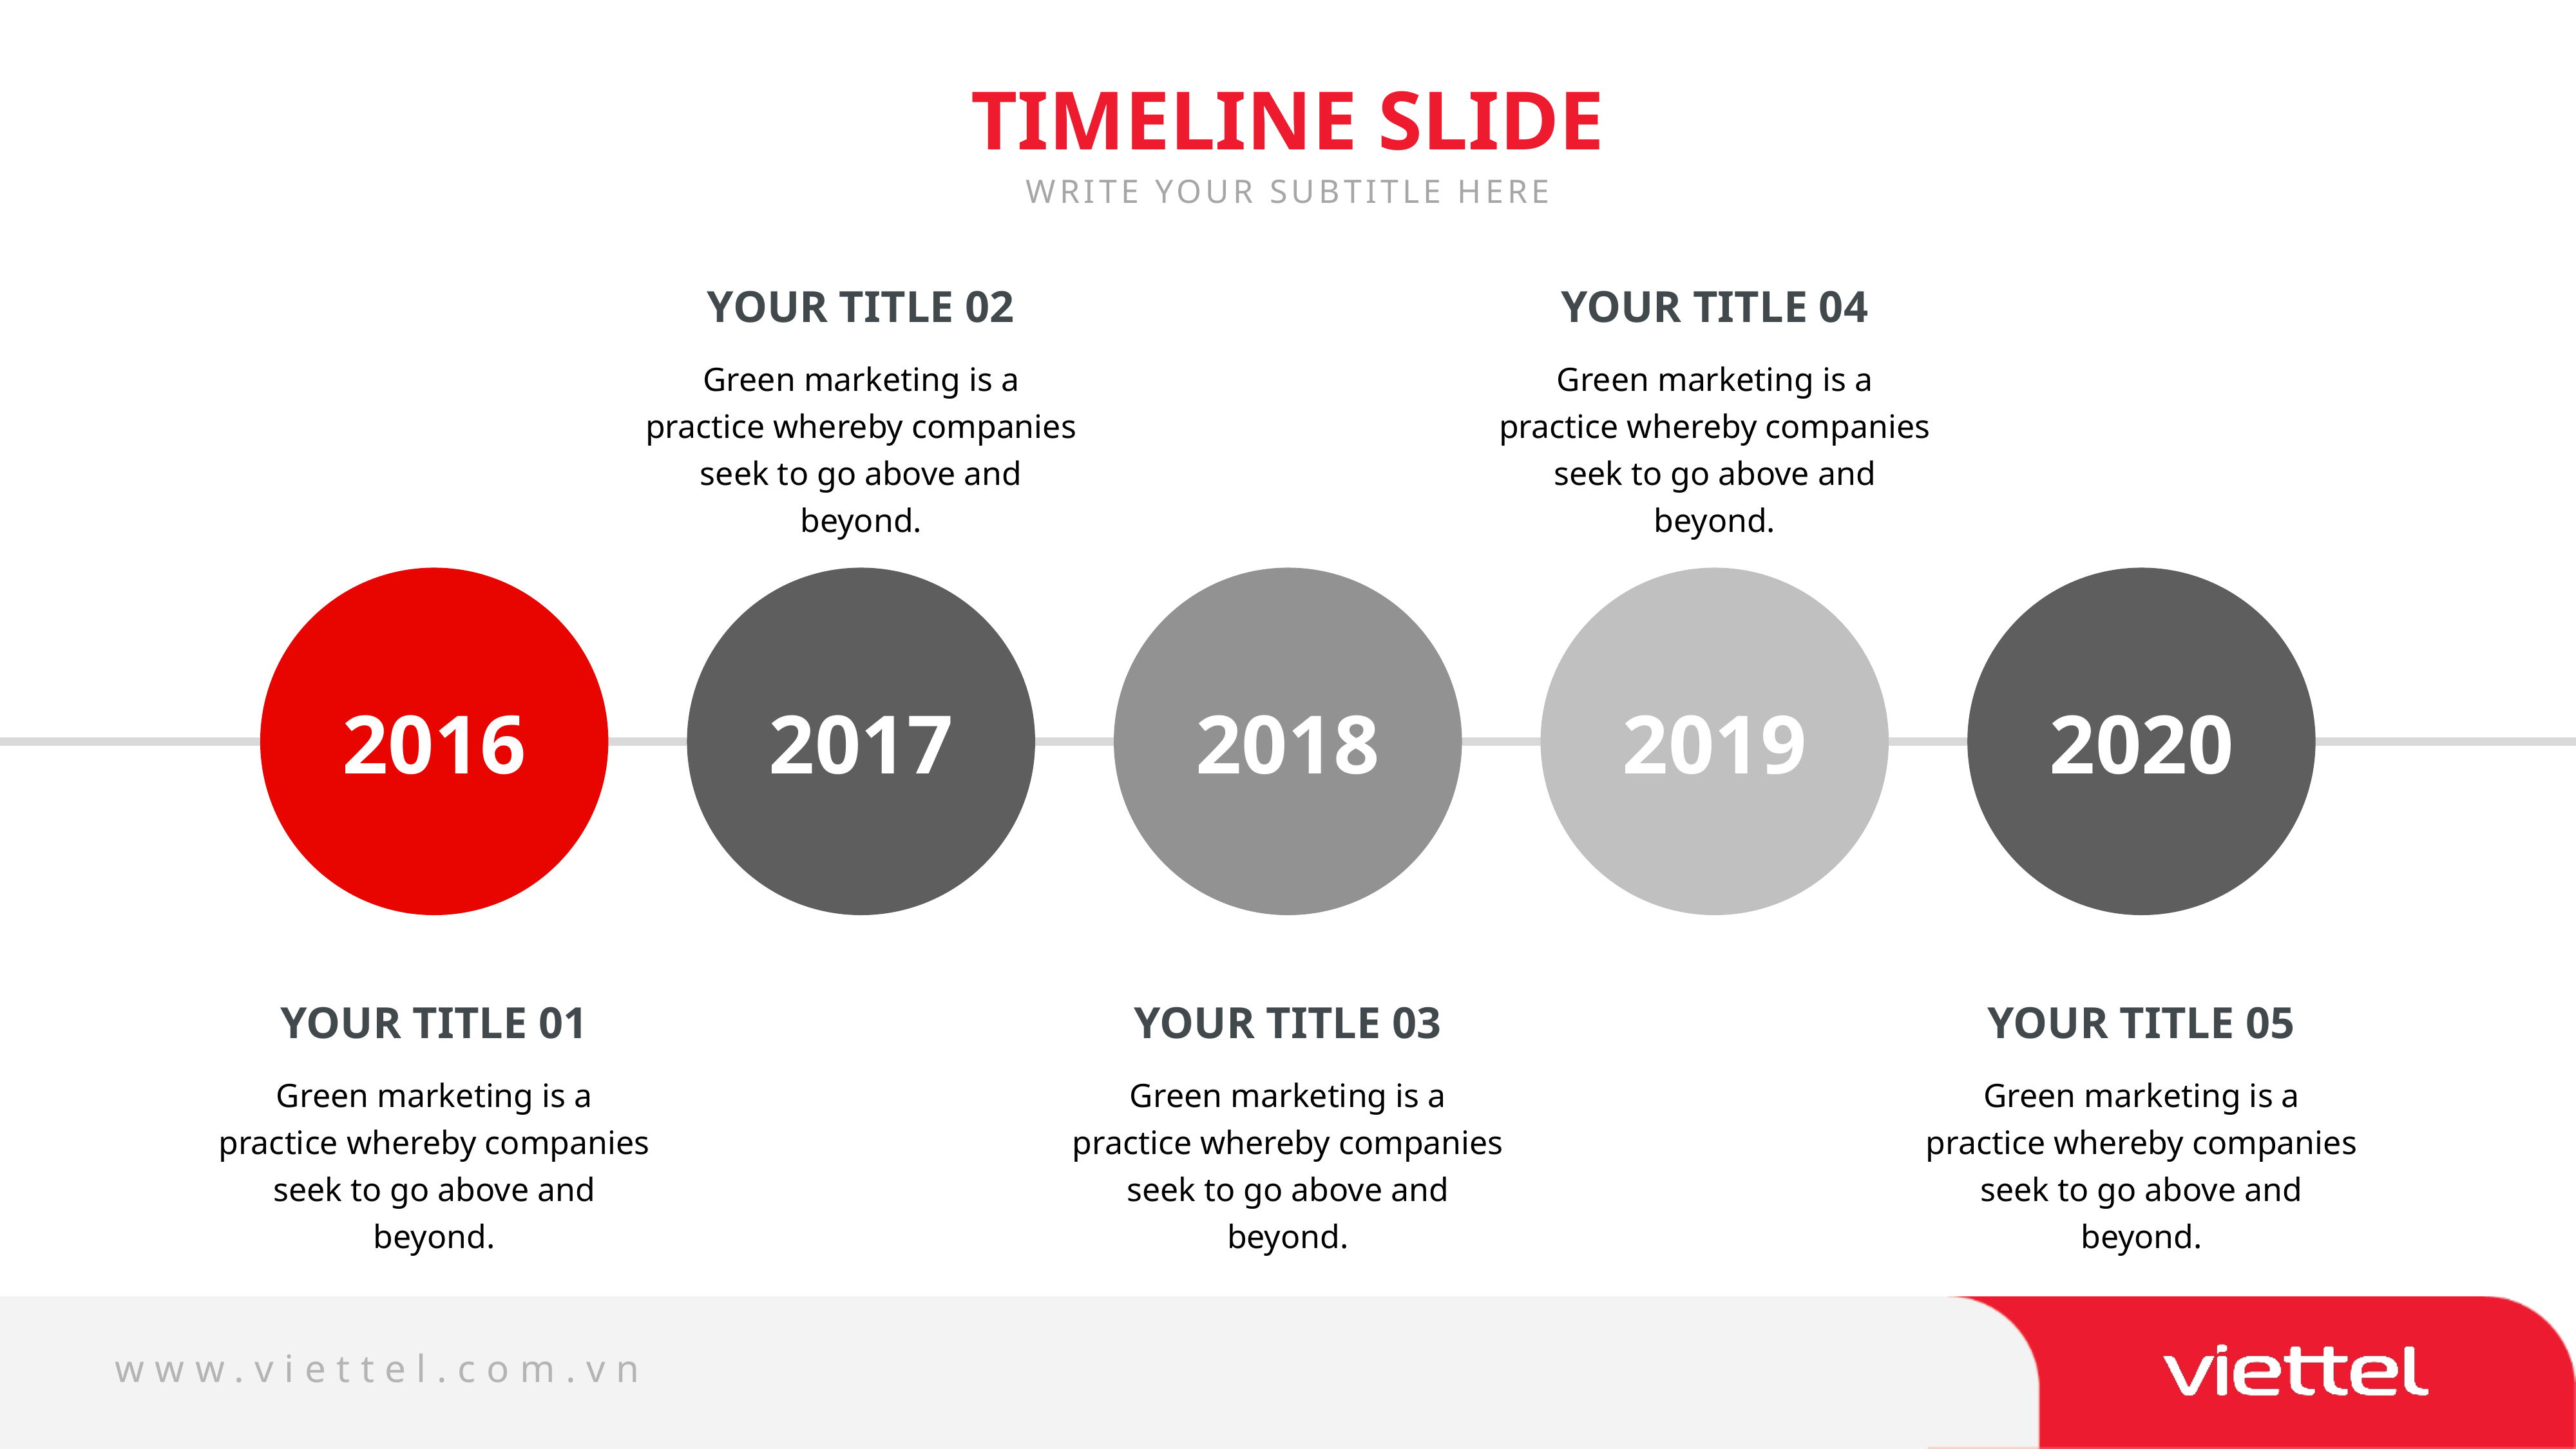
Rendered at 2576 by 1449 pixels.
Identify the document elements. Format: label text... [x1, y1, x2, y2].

picture [0, 1296, 2576, 1449]
text_box WRITE YOUR SUBTITLE HERE [1016, 166, 1560, 215]
text_box TIMELINE SLIDE [961, 64, 1615, 171]
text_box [0, 273, 2576, 1209]
